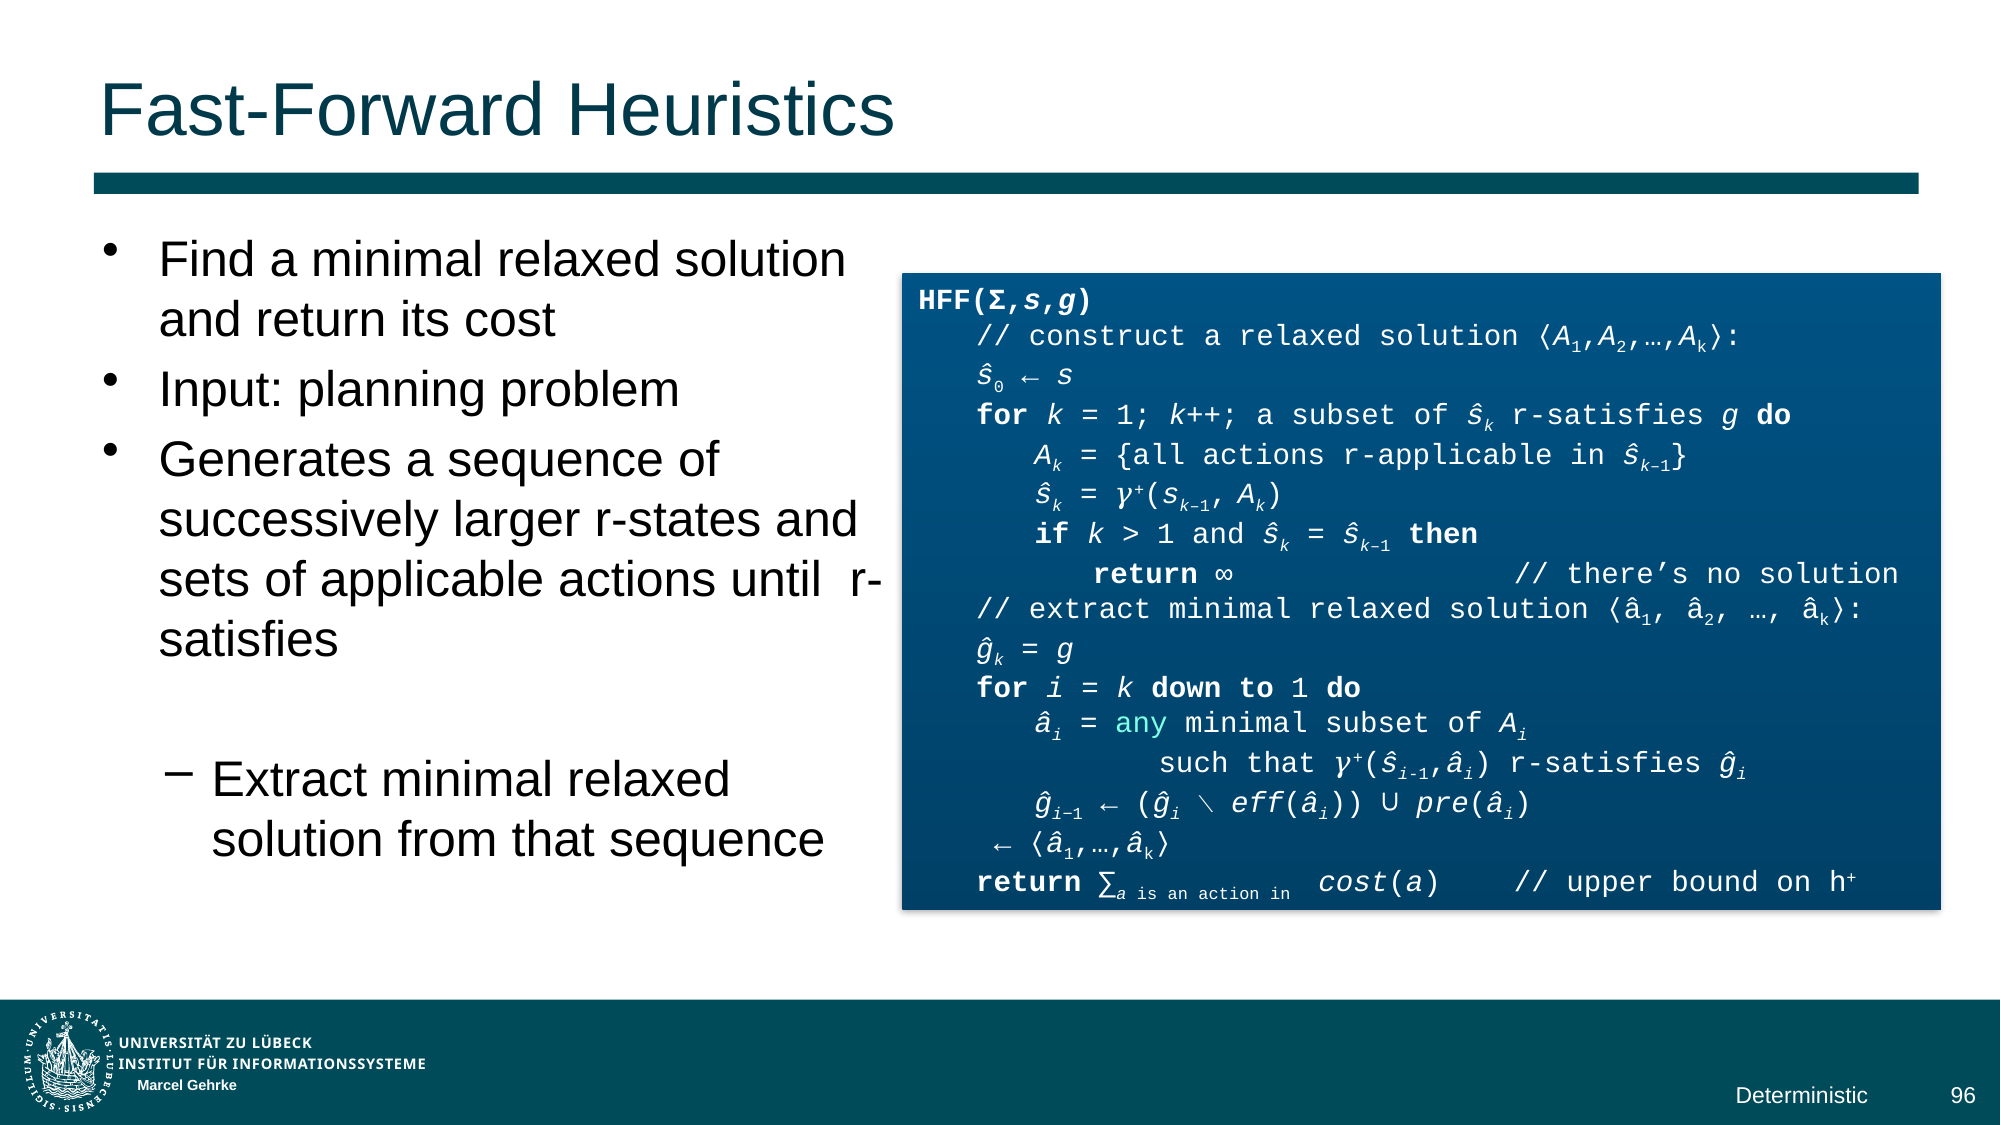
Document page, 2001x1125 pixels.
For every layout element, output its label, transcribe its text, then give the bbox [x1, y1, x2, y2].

footer Marcel Gehrke [0, 1068, 504, 1101]
slide_number 96 [1524, 1073, 1992, 1106]
title Fast-Forward Heuristics [99, 52, 1919, 161]
slide_number Deterministic [1992, 1073, 2000, 1106]
